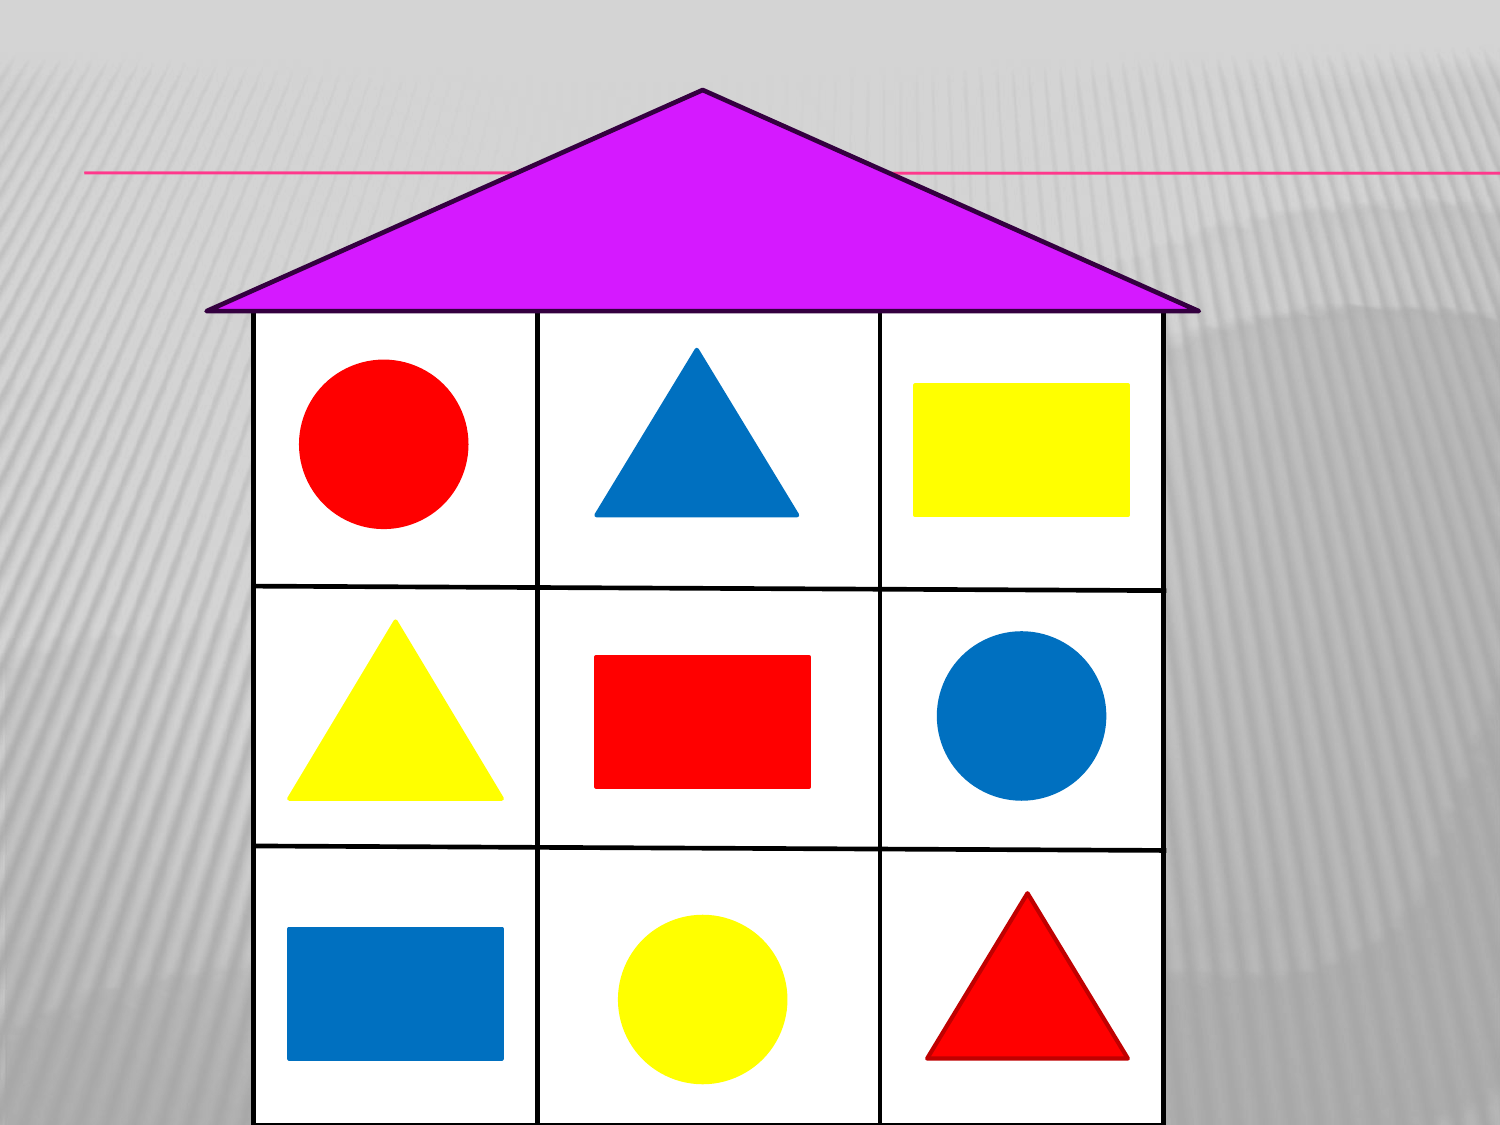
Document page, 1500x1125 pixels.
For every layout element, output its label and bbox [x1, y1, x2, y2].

text_box [541, 314, 876, 583]
text_box [253, 845, 1167, 851]
text_box [252, 867, 530, 1125]
text_box [913, 383, 1130, 517]
text_box [594, 655, 811, 789]
text_box [617, 914, 788, 1085]
text_box [253, 585, 1167, 591]
text_box [252, 607, 530, 846]
text_box [884, 314, 1165, 585]
text_box [925, 891, 1130, 1061]
text_box [887, 607, 1165, 845]
text_box [204, 88, 1201, 314]
text_box [936, 631, 1107, 801]
text_box [287, 619, 504, 801]
text_box [543, 869, 873, 1125]
text_box [544, 609, 873, 843]
text_box [287, 927, 504, 1061]
text_box [886, 867, 1165, 1125]
text_box [252, 314, 533, 586]
text_box [594, 347, 800, 518]
text_box [298, 359, 469, 530]
